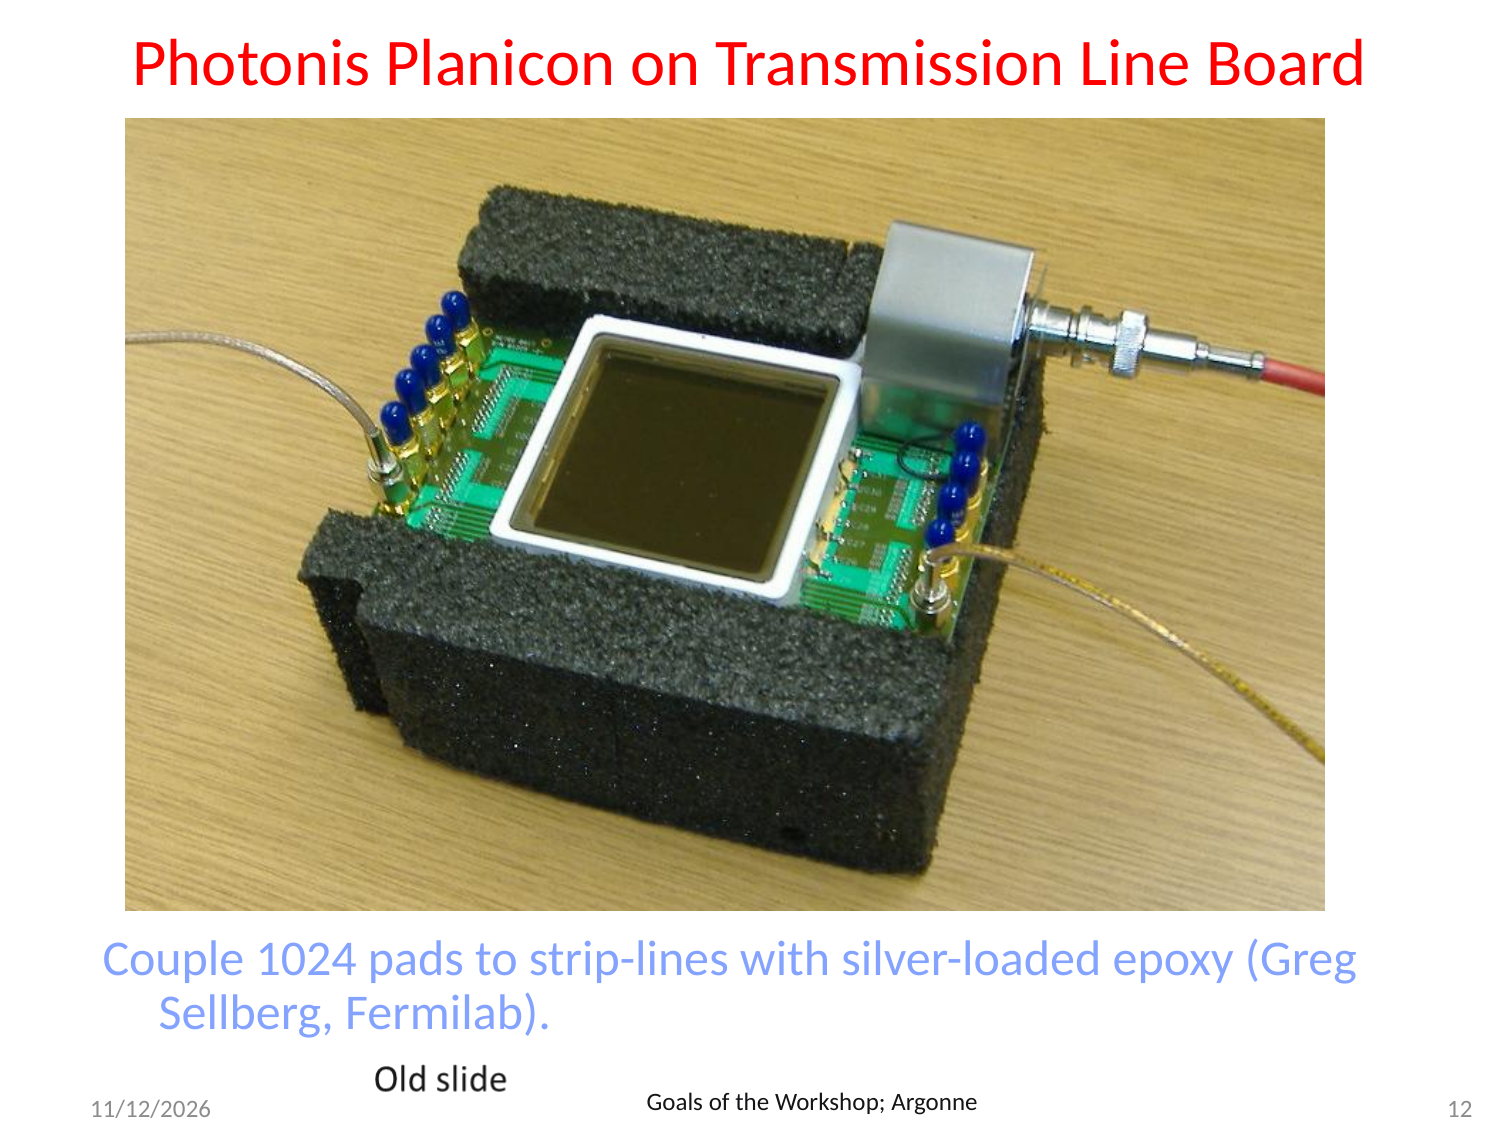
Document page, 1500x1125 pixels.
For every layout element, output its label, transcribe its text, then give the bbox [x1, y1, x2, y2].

picture [124, 117, 1326, 912]
title Photonis Planicon on Transmission Line Board [0, 0, 1500, 118]
list Couple 1024 pads to strip-lines with silver-loaded epoxy (Greg Sellberg, Fermilab). [87, 924, 1438, 1050]
footer Goals of the Workshop; Argonne [687, 1062, 1075, 1125]
slide_number 12 [1137, 1077, 1488, 1125]
picture [349, 1043, 684, 1125]
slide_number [75, 1077, 344, 1125]
